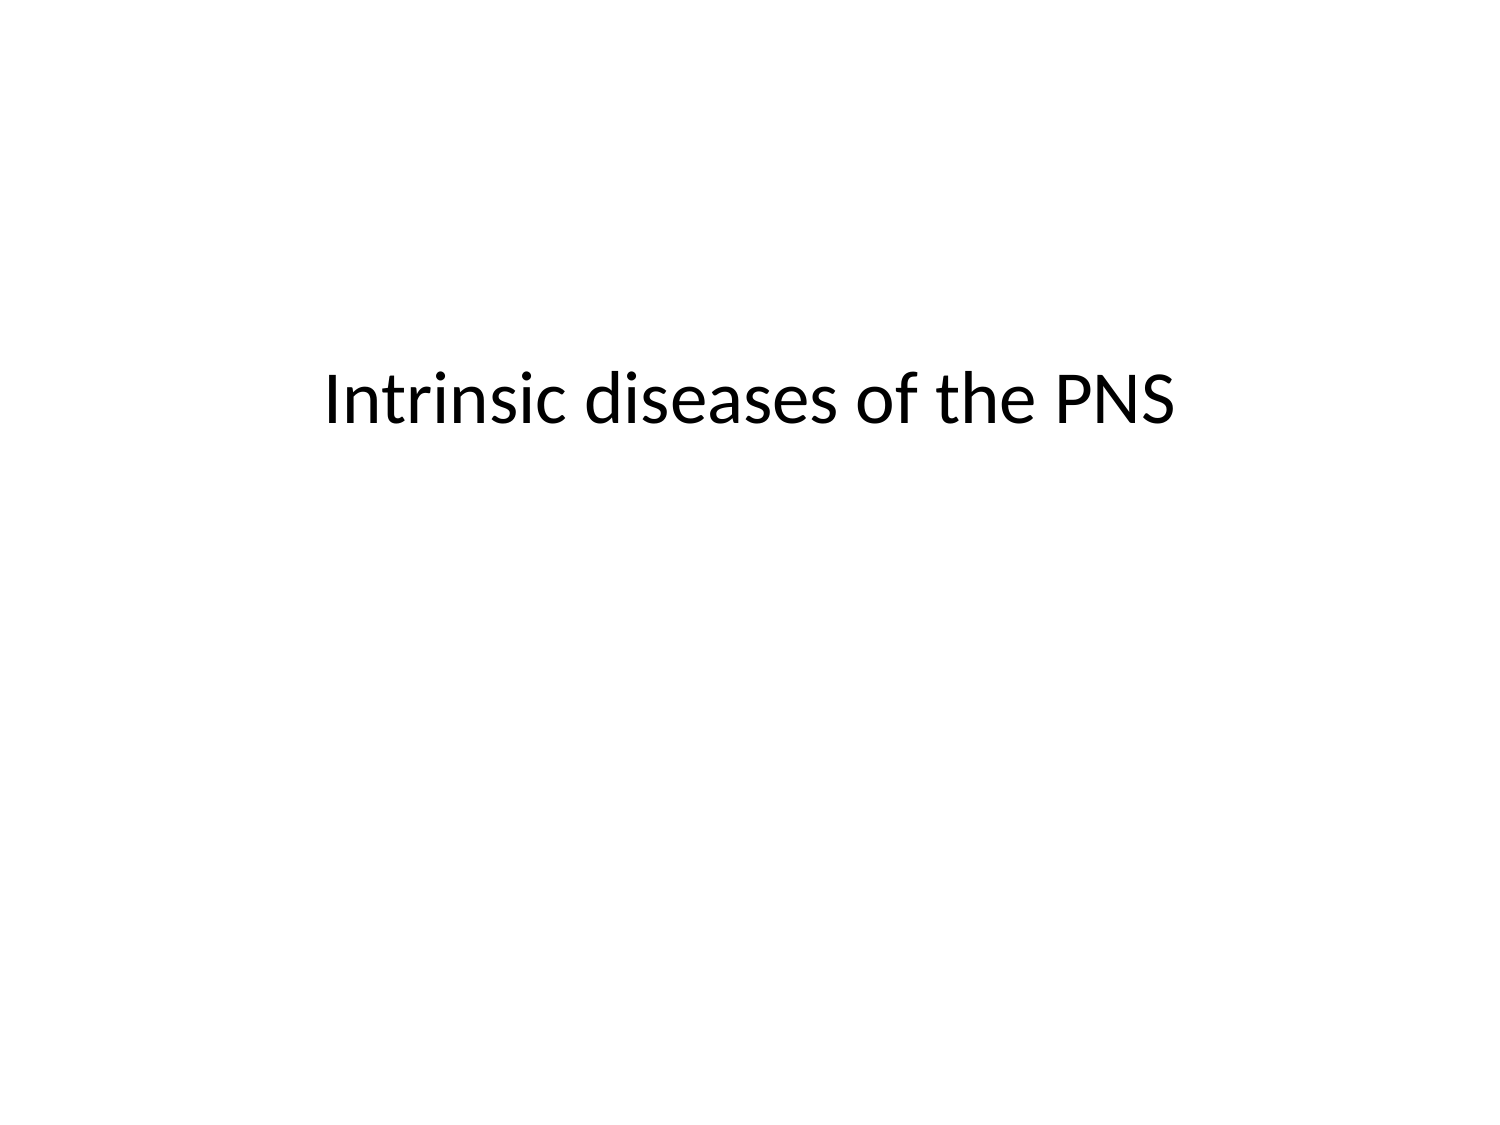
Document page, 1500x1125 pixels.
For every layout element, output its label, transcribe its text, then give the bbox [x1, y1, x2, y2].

title Intrinsic diseases of the PNS [75, 299, 1425, 488]
